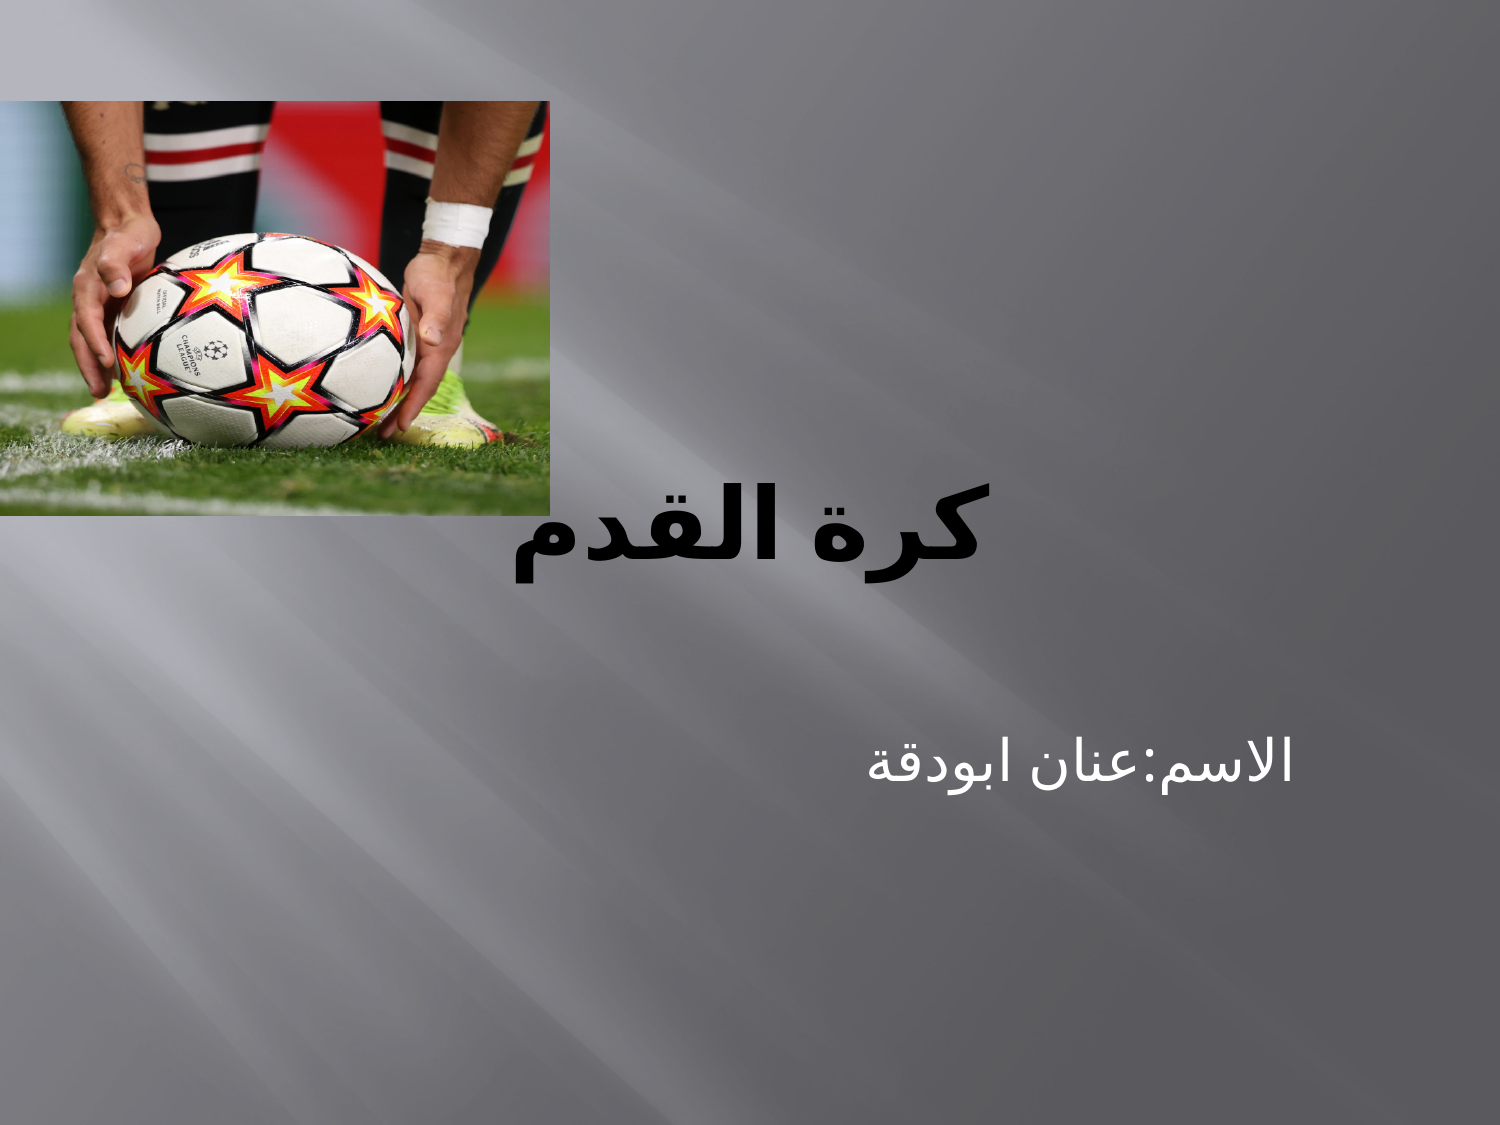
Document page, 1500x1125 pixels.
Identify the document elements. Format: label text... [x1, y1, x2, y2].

subtitle الاسم:عنان ابودقة [242, 716, 1311, 965]
title كرة القدم [112, 338, 1388, 580]
picture [0, 101, 550, 516]
